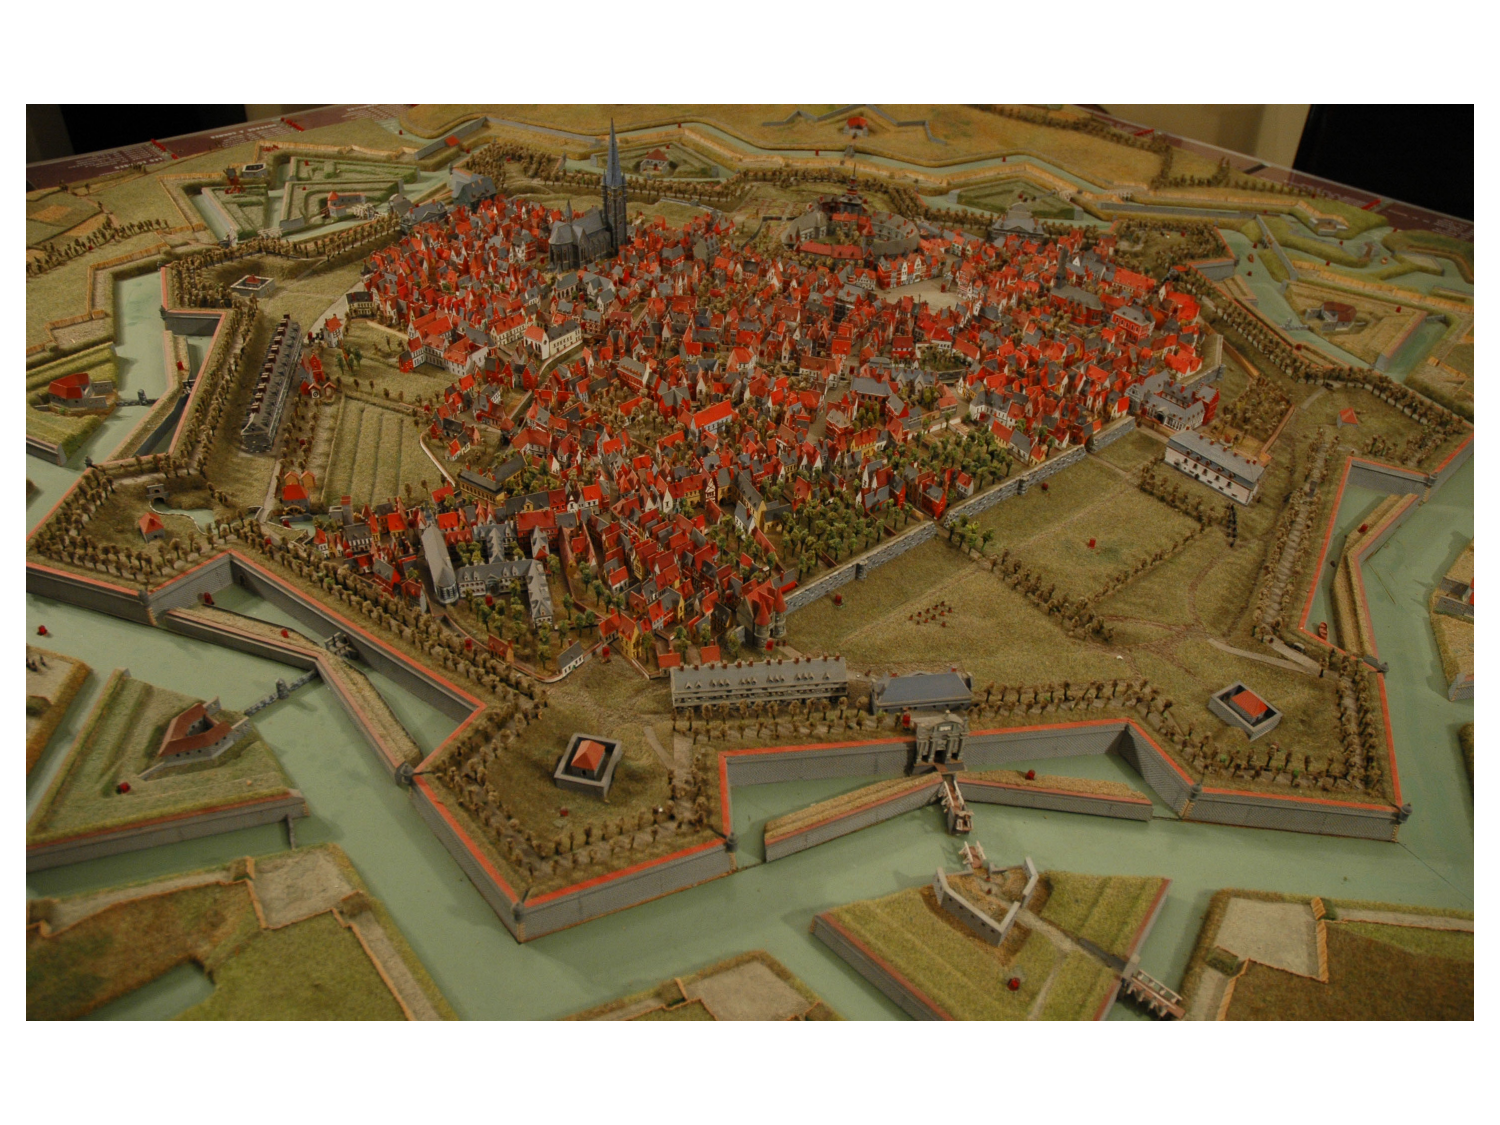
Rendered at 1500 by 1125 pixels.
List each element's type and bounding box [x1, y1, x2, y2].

picture [26, 104, 1474, 1021]
